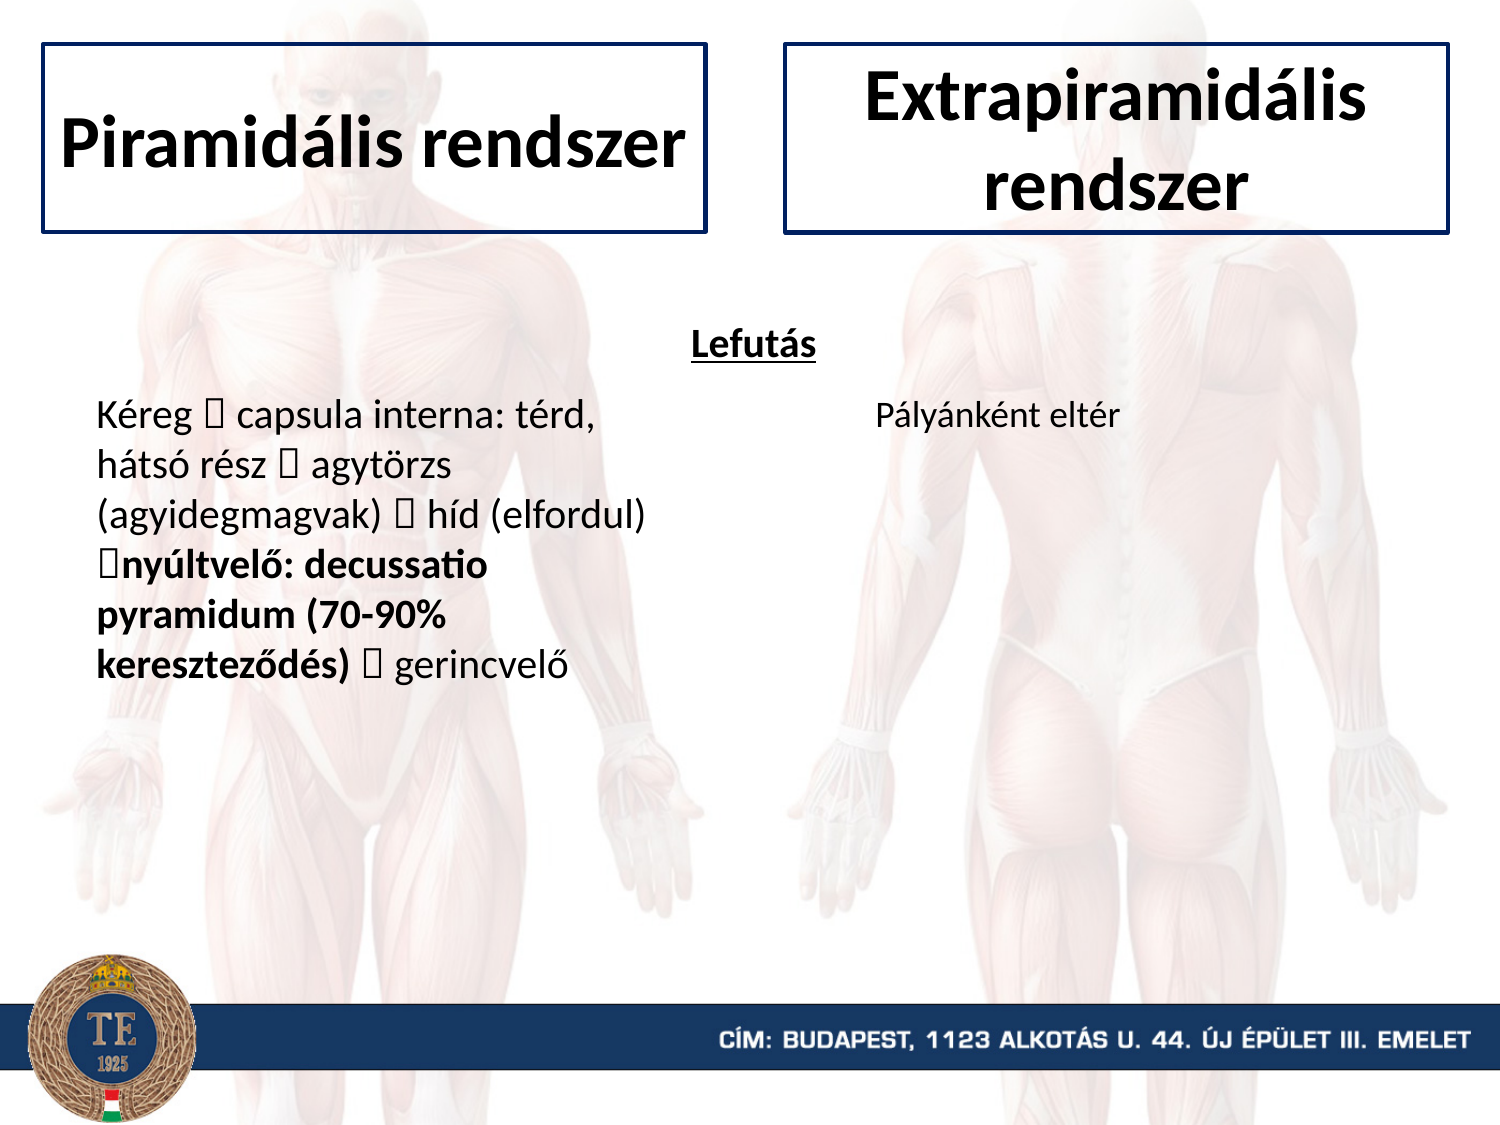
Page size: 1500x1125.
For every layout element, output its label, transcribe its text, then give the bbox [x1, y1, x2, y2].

text_box Lefutás [601, 308, 970, 380]
picture [0, 0, 1500, 1125]
text_box Piramidális rendszer [41, 42, 708, 234]
text_box Extrapiramidális rendszer [783, 42, 1450, 235]
text_box Pályánként eltér [785, 382, 1485, 484]
text_box Kéreg  capsula interna: térd, hátsó rész  agytörzs (agyidegmagvak)  híd (elfordul) nyúltvelő: decussatio pyramidum (70-90% kereszteződés)  gerincvelő [6, 379, 706, 481]
